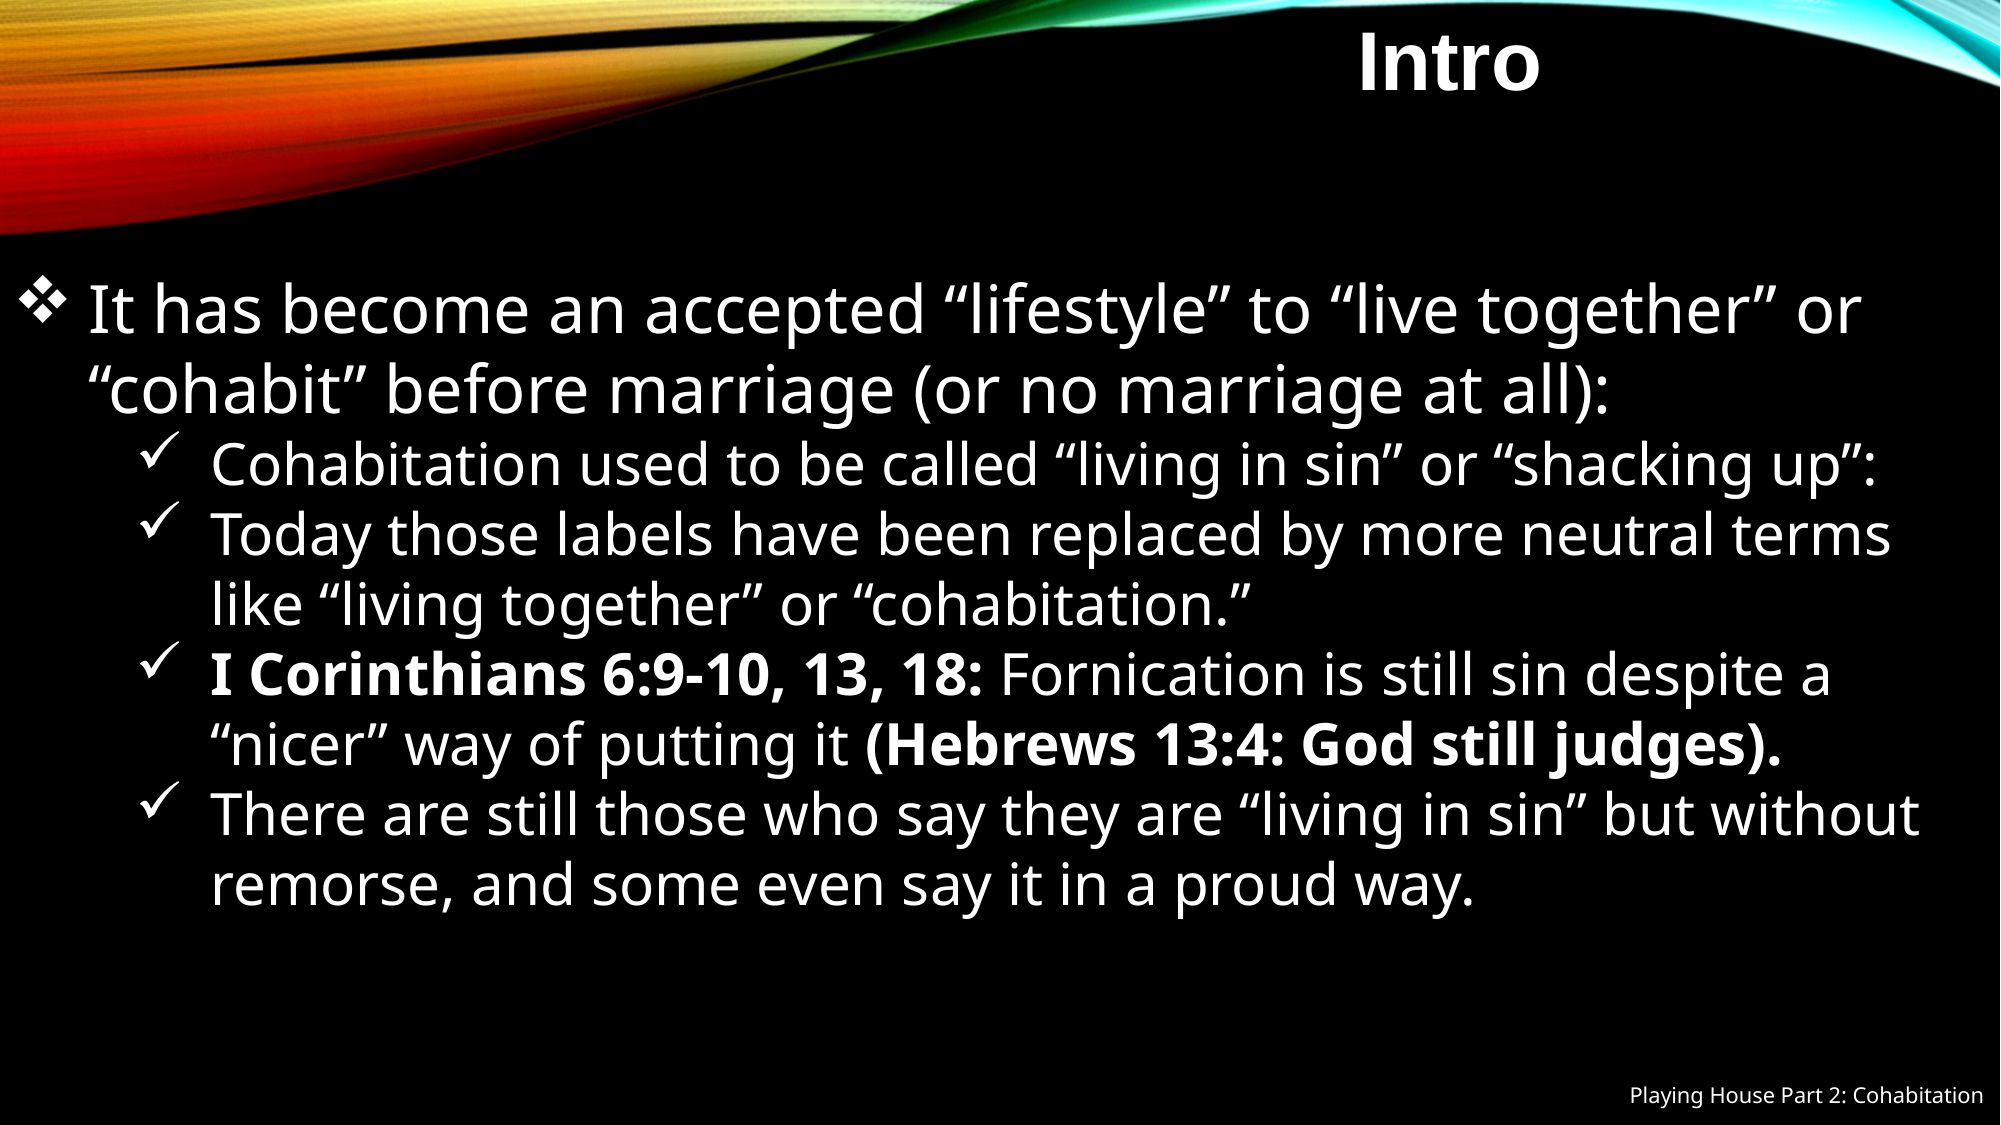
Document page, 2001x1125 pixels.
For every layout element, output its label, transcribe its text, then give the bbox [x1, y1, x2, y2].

footer Playing House Part 2: Cohabitation [0, 1065, 2000, 1125]
text_box It has become an accepted “lifestyle” to “live together” or “cohabit” before marriage (or no marriage at all): Cohabitation used to be called “living in sin” or “shacking up”: Today those labels have been replaced by more neutral terms like “living together” or “cohabitation.” I Corinthians 6:9-10, 13, 18: Fornication is still sin despite a “nicer” way of putting it (Hebrews 13:4: God still judges). There are still those who say they are “living in sin” but without remorse, and some even say it in a proud way. [0, 259, 2000, 925]
text_box Intro [1149, 0, 1750, 115]
picture [0, 0, 2000, 237]
